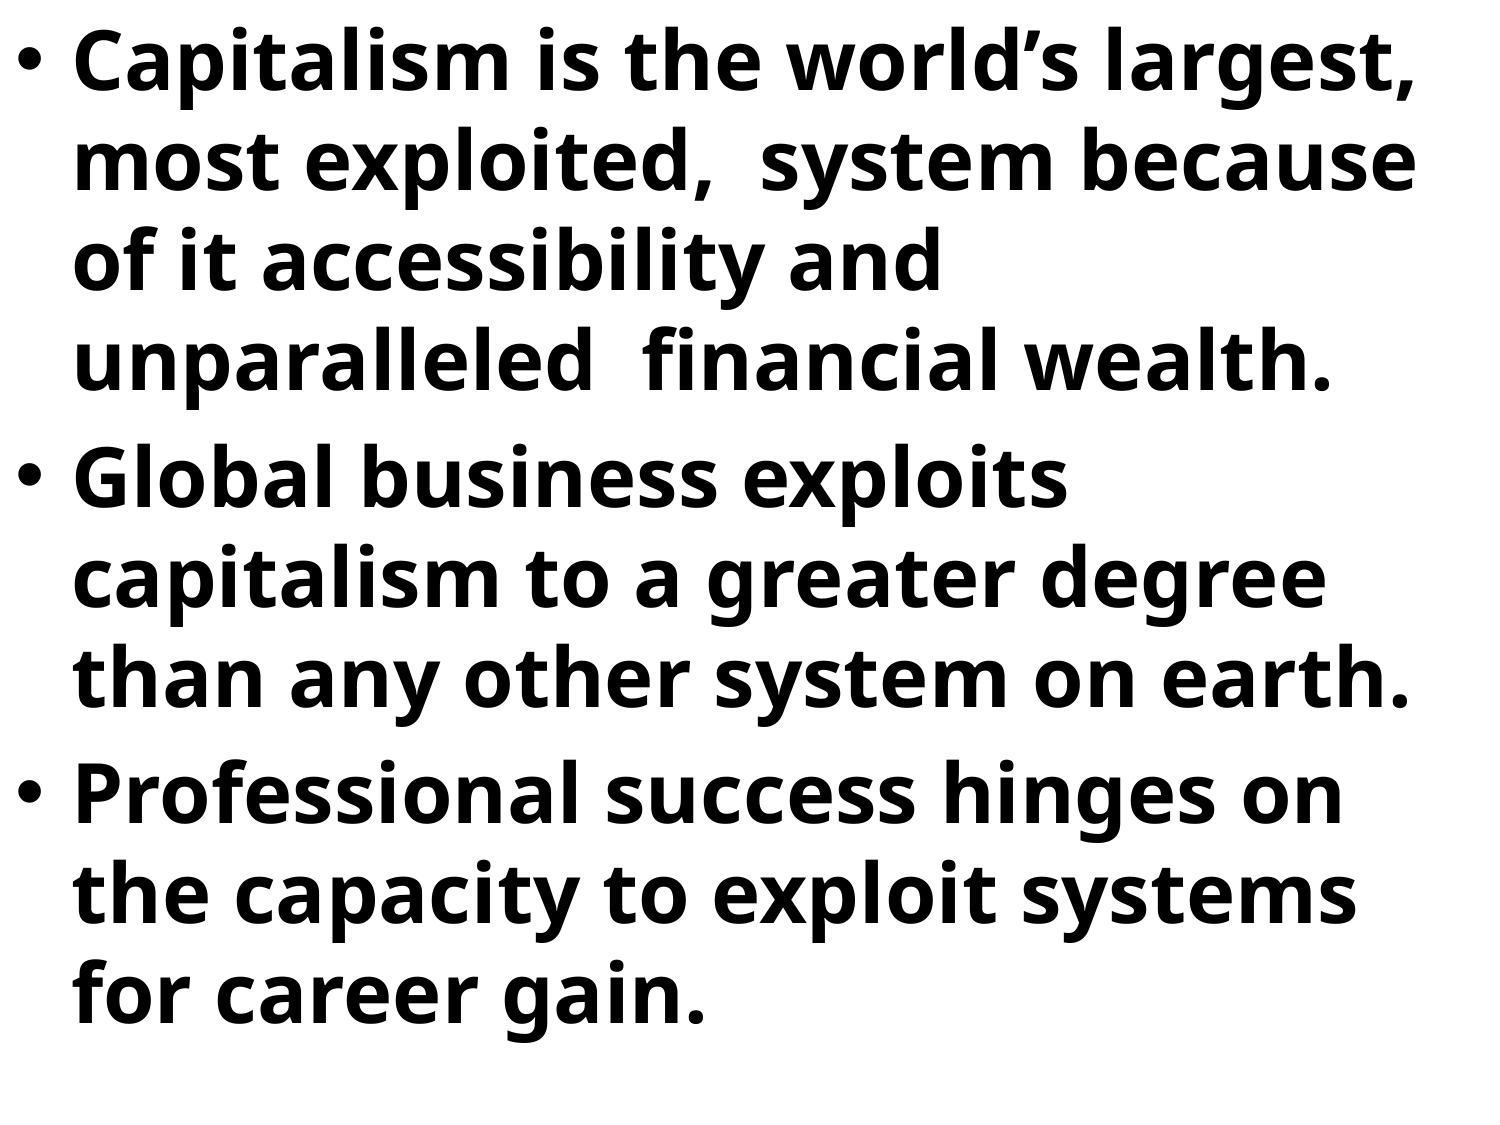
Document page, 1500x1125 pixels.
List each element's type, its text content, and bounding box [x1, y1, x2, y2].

list Capitalism is the world’s largest, most exploited, system because of it accessibility and unparalleled financial wealth. Global business exploits capitalism to a greater degree than any other system on earth. Professional success hinges on the capacity to exploit systems for career gain. [0, 0, 1500, 1125]
